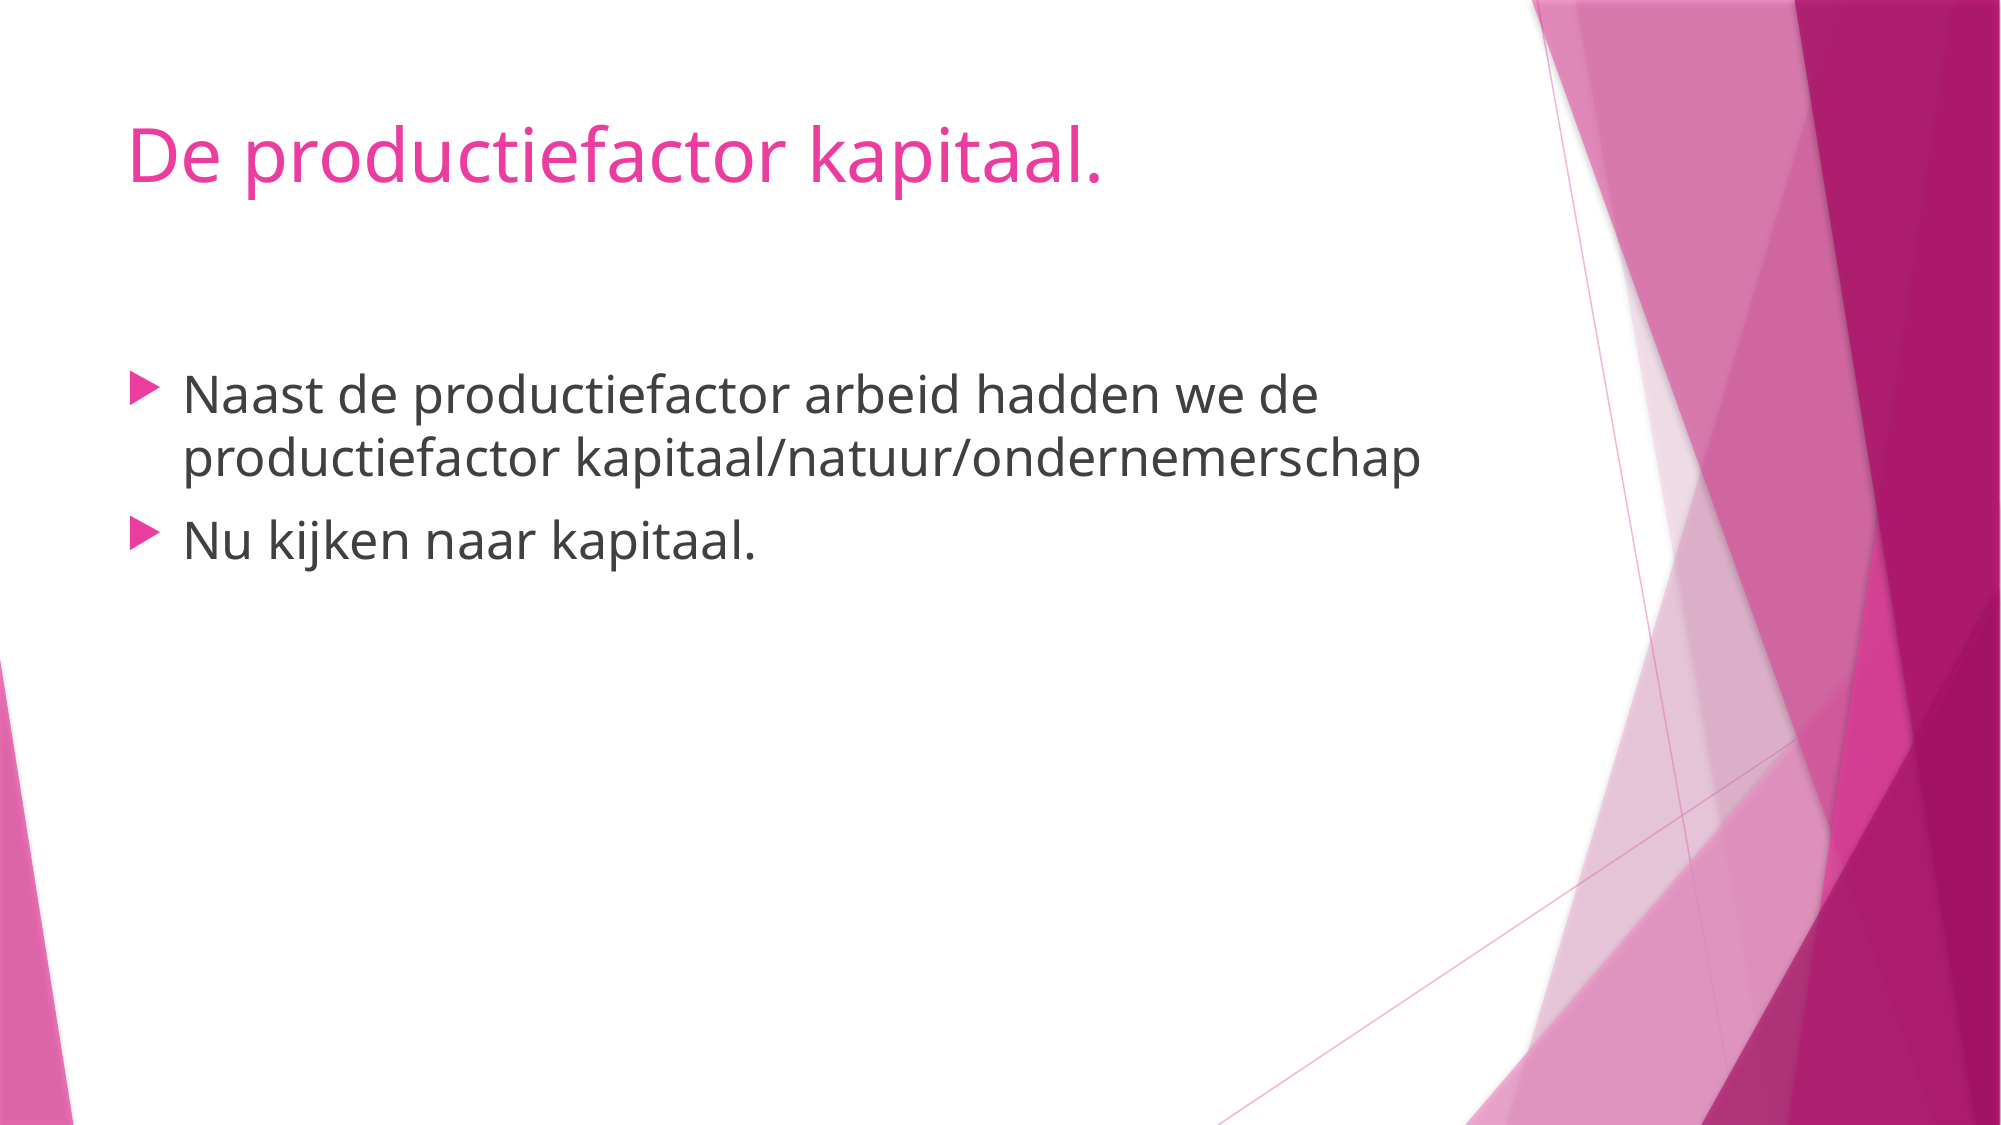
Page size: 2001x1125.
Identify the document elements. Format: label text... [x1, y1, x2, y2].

list Naast de productiefactor arbeid hadden we de productiefactor kapitaal/natuur/ondernemerschap Nu kijken naar kapitaal. [111, 354, 1522, 992]
title De productiefactor kapitaal. [111, 99, 1522, 317]
